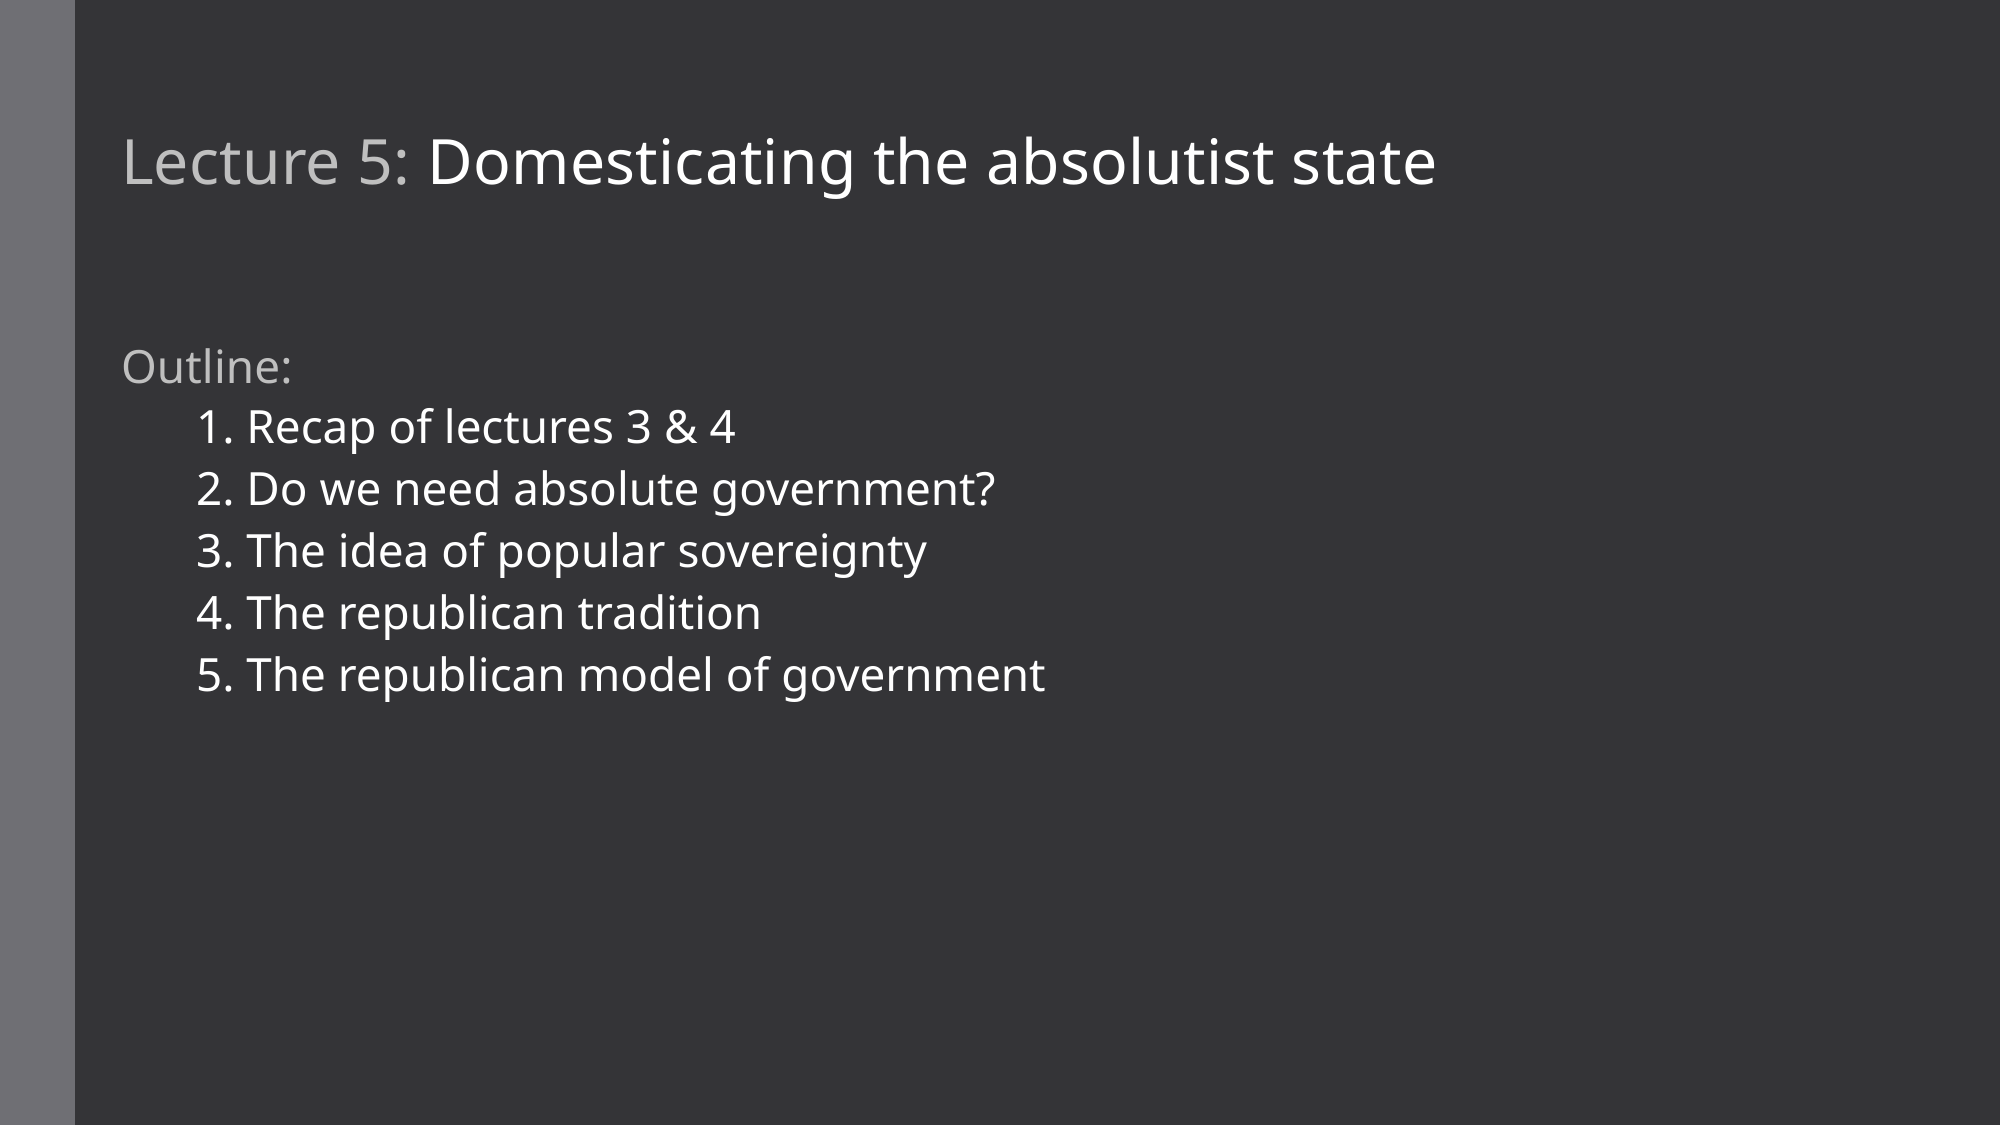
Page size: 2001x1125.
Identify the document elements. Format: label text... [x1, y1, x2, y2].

text_box Lecture 5: Domesticating the absolutist state Outline: 1. Recap of lectures 3 & 4 2. Do we need absolute government? 3. The idea of popular sovereignty 4. The republican tradition 5. The republican model of government [106, 120, 1901, 1109]
